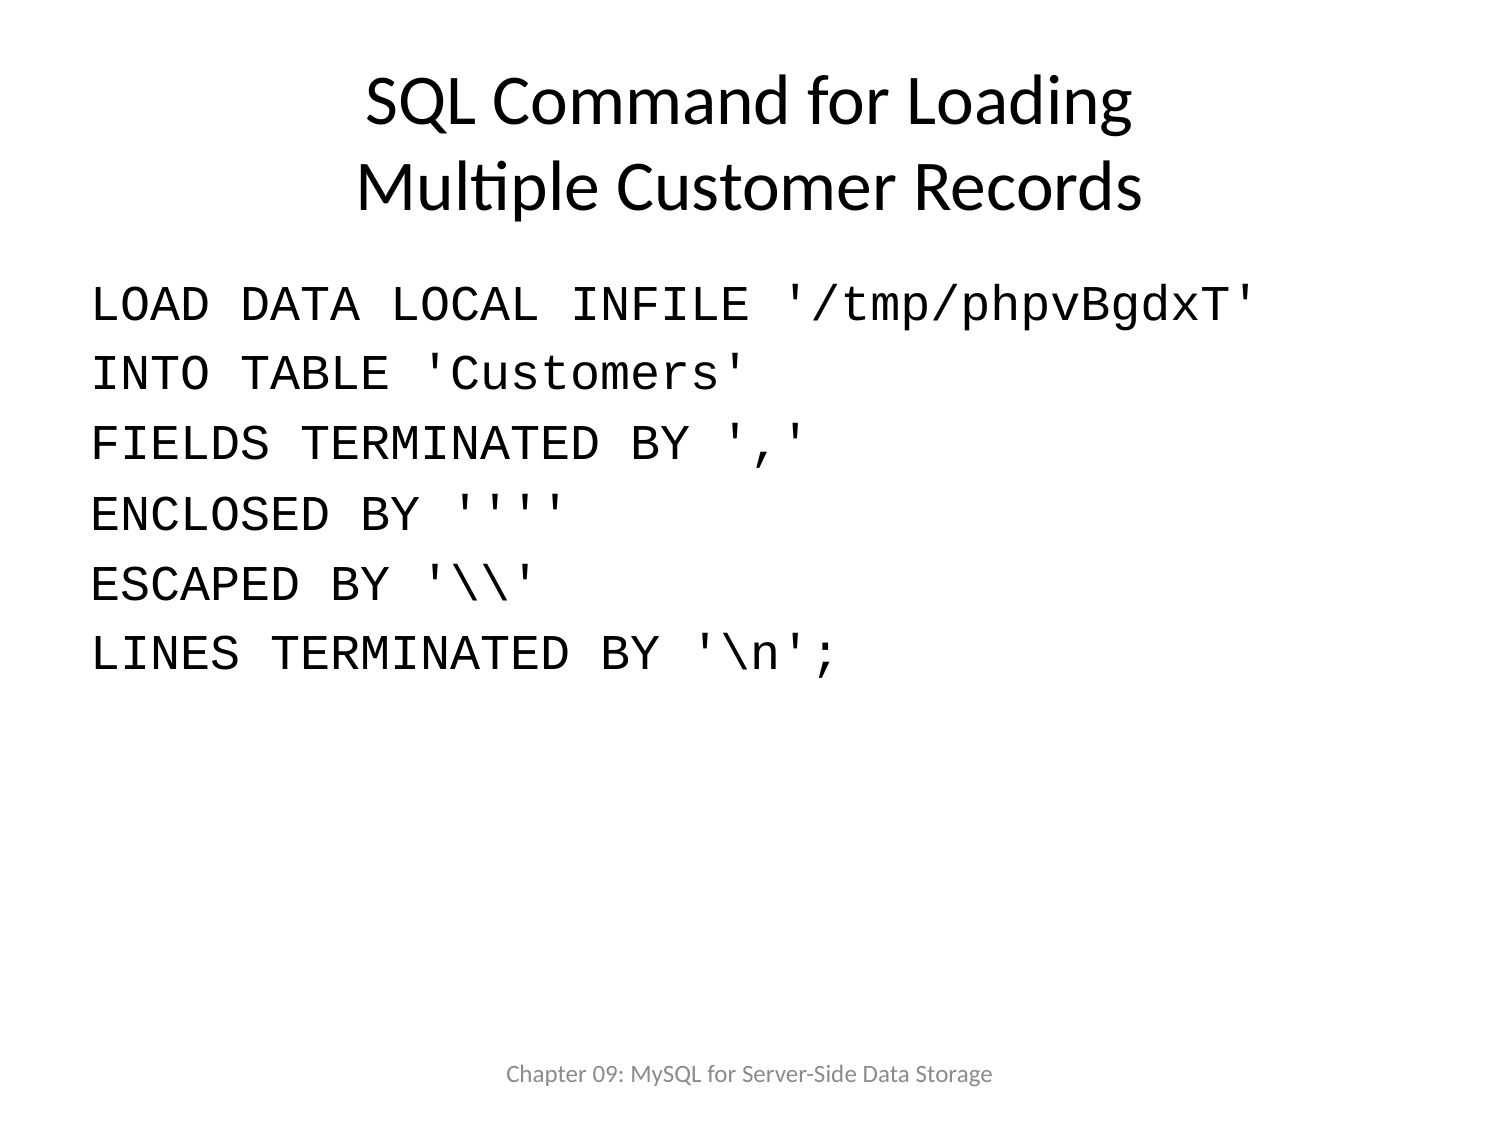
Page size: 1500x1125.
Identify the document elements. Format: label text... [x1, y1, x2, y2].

list LOAD DATA LOCAL INFILE '/tmp/phpvBgdxT' INTO TABLE 'Customers' FIELDS TERMINATED BY ',' ENCLOSED BY '''' ESCAPED BY '\\' LINES TERMINATED BY '\n'; [75, 262, 1425, 1005]
footer Chapter 09: MySQL for Server-Side Data Storage [362, 1042, 1138, 1103]
title SQL Command for Loading Multiple Customer Records [75, 45, 1425, 233]
